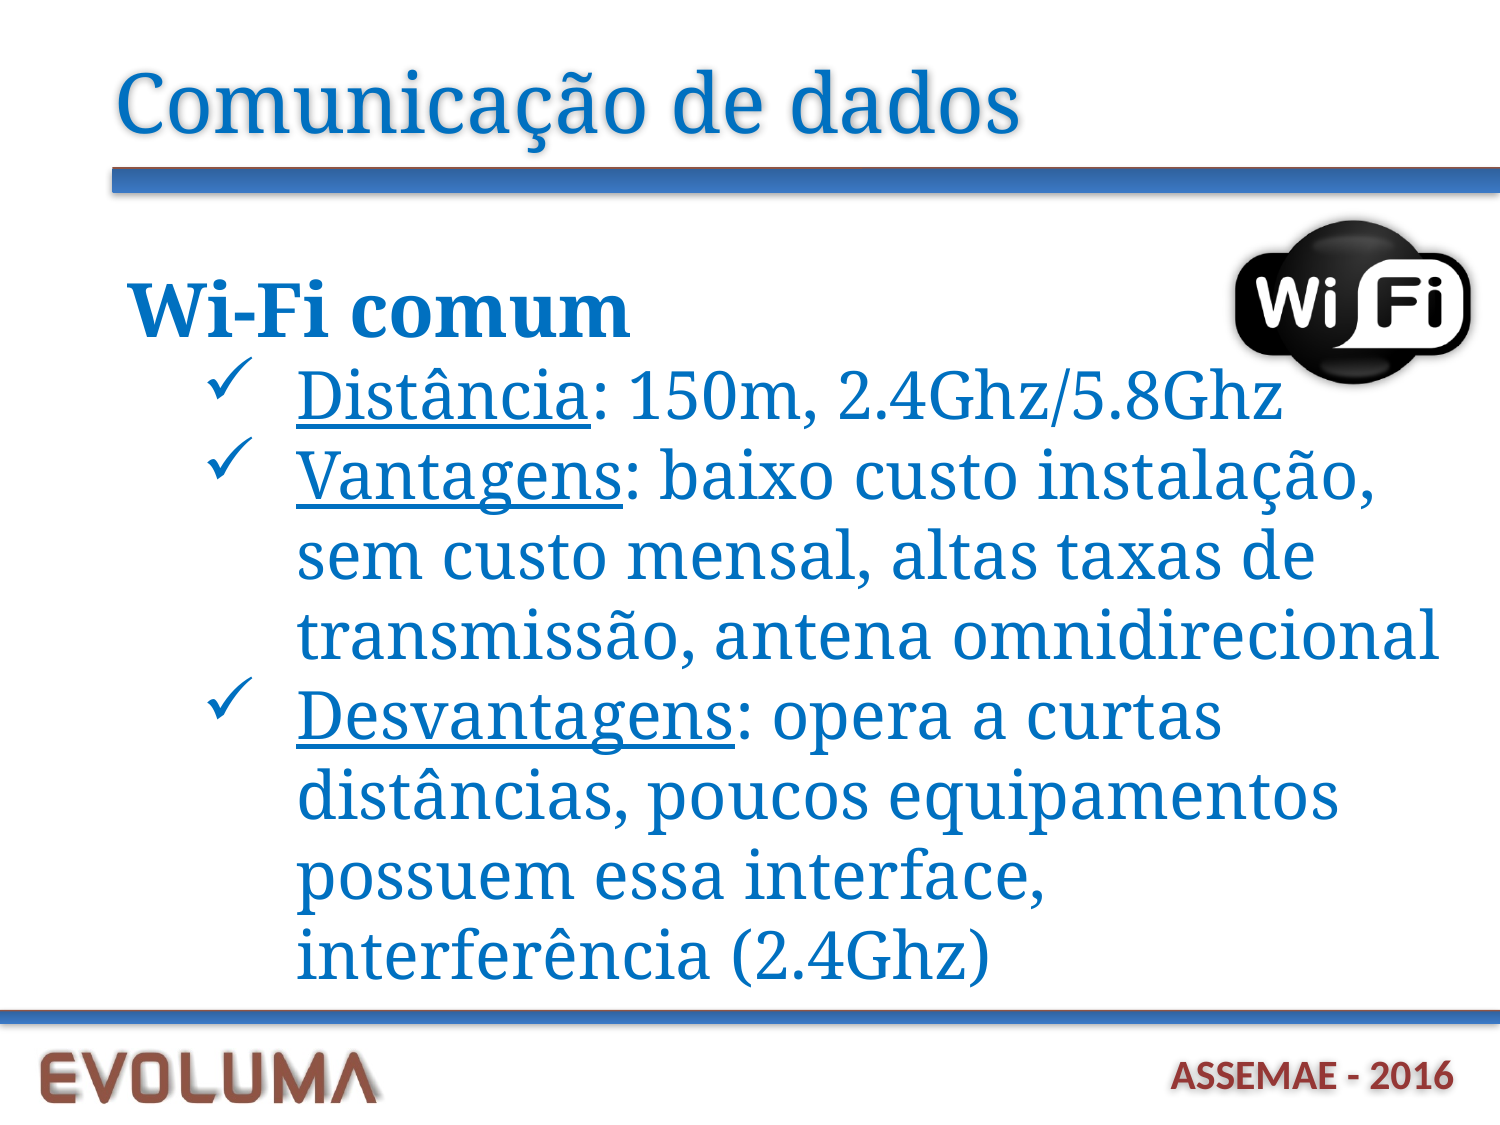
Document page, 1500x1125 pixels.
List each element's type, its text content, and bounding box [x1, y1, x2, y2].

text_box [0, 1011, 1500, 1024]
picture [17, 1048, 386, 1118]
picture [1222, 207, 1483, 396]
text_box [112, 168, 1500, 194]
title Comunicação de dados [99, 42, 1350, 177]
text_box ASSEMAE - 2016 [1155, 1040, 1470, 1105]
text_box Wi-Fi comum Distância: 150m, 2.4Ghz/5.8Ghz Vantagens: baixo custo instalação, sem custo mensal, altas taxas de transmissão, antena omnidirecional Desvantagens: opera a curtas distâncias, poucos equipamentos possuem essa interface, interferência (2.4Ghz) [112, 255, 1471, 1000]
